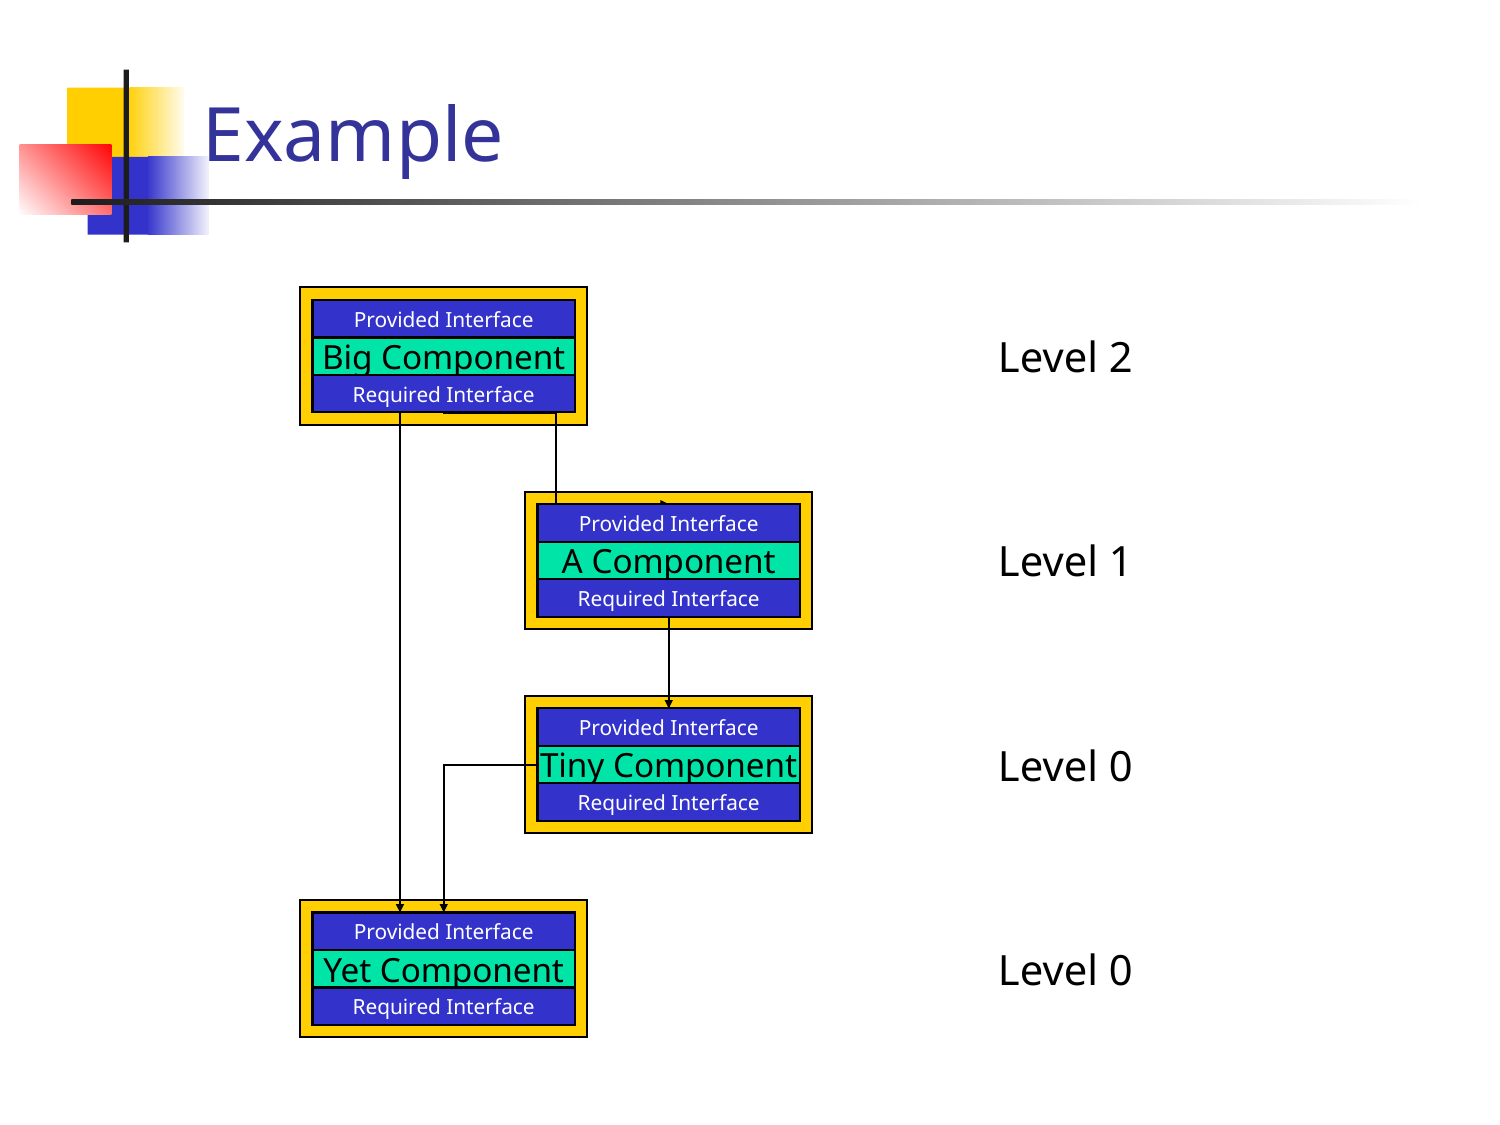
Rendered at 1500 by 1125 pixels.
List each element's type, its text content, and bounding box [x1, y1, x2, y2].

text_box [299, 899, 588, 1038]
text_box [312, 912, 576, 1026]
text_box Level 0 [983, 732, 1148, 797]
text_box [710, 695, 813, 834]
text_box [408, 651, 705, 878]
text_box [510, 345, 603, 571]
text_box Level 1 [983, 527, 1148, 593]
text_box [312, 299, 576, 413]
text_box [299, 287, 588, 425]
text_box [537, 503, 801, 617]
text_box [537, 708, 801, 822]
text_box Level 0 [983, 936, 1148, 1001]
text_box [524, 580, 668, 630]
text_box Level 2 [983, 323, 1148, 389]
text_box [607, 491, 813, 630]
title Example [187, 59, 1466, 185]
